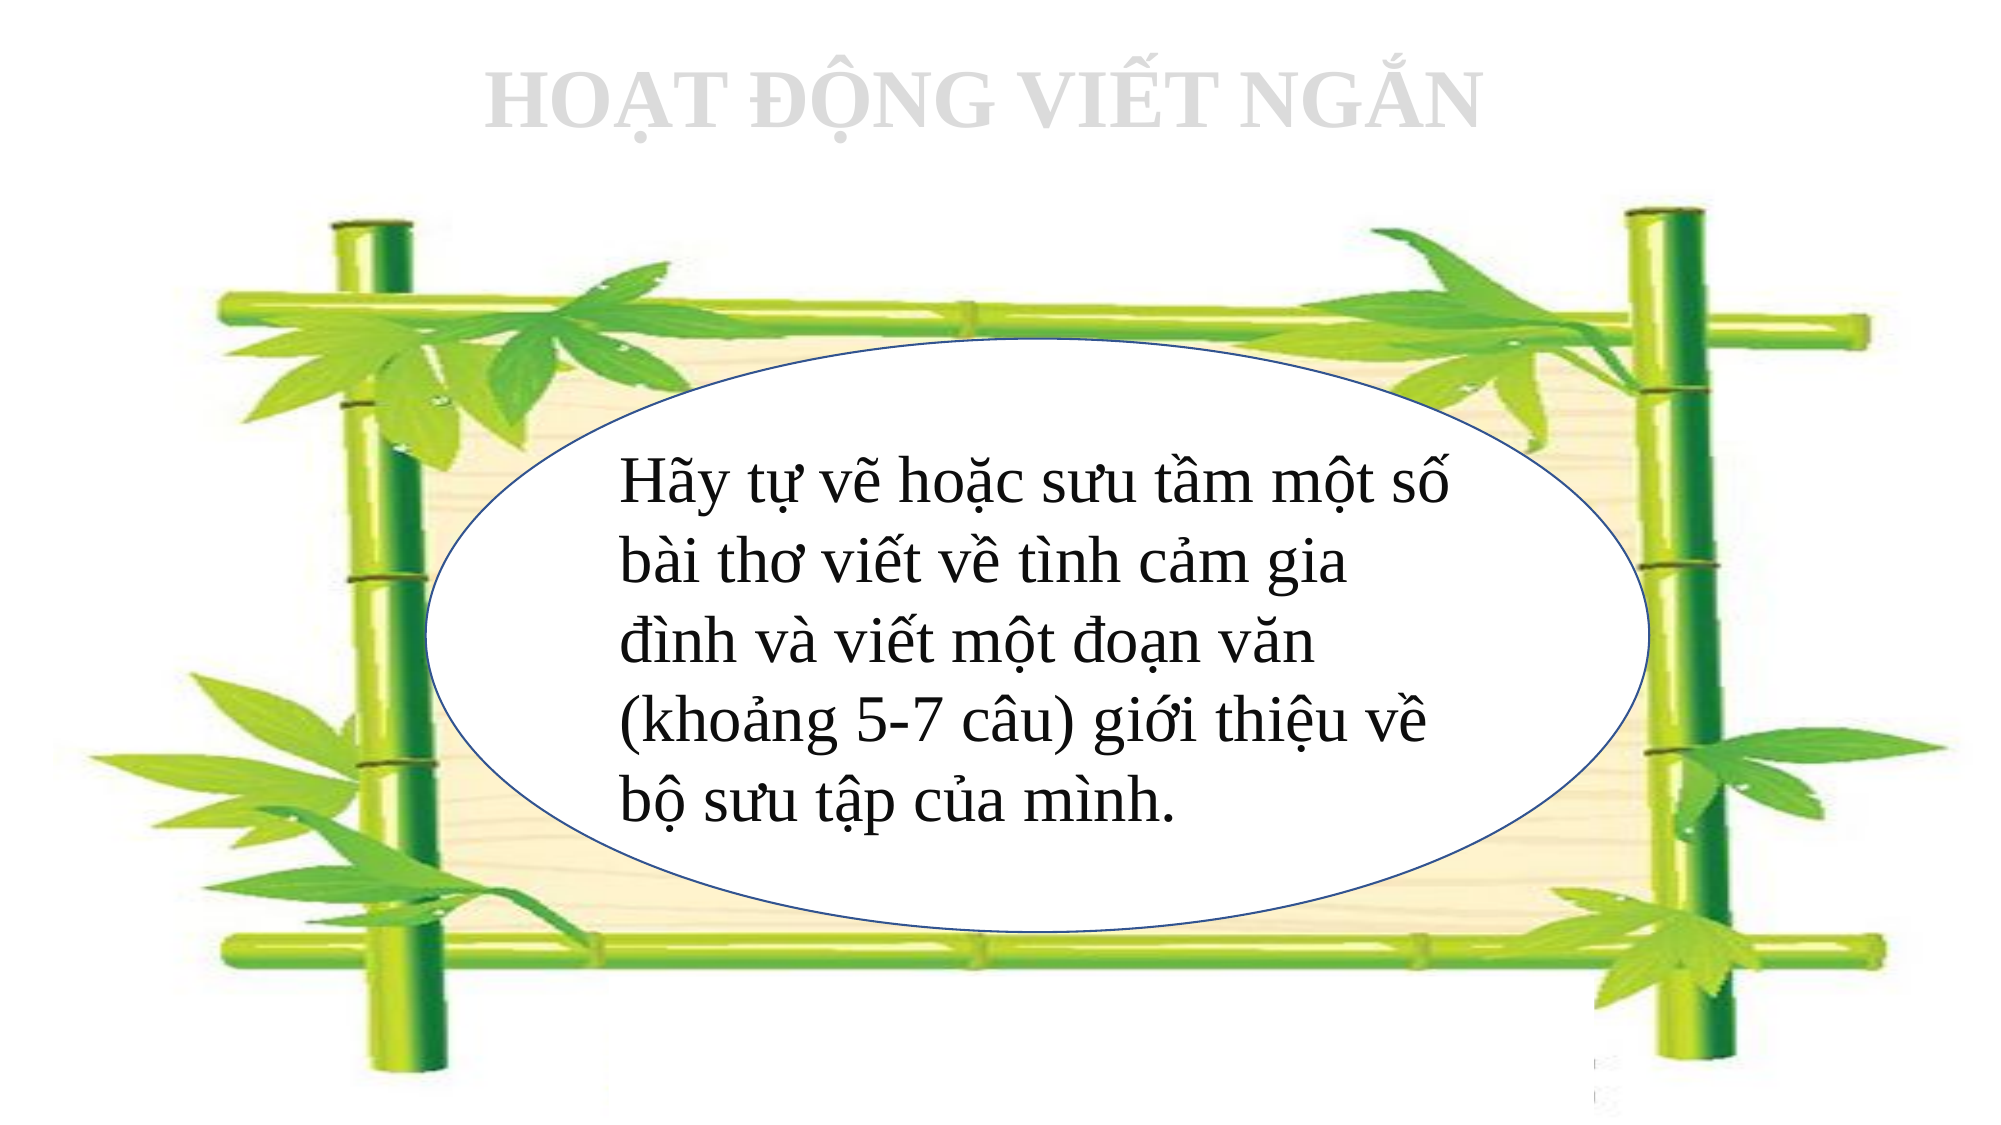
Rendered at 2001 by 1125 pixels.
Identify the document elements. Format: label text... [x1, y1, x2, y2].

picture [53, 165, 1976, 1125]
text_box HOẠT ĐỘNG VIẾT NGẮN [468, 37, 1500, 165]
